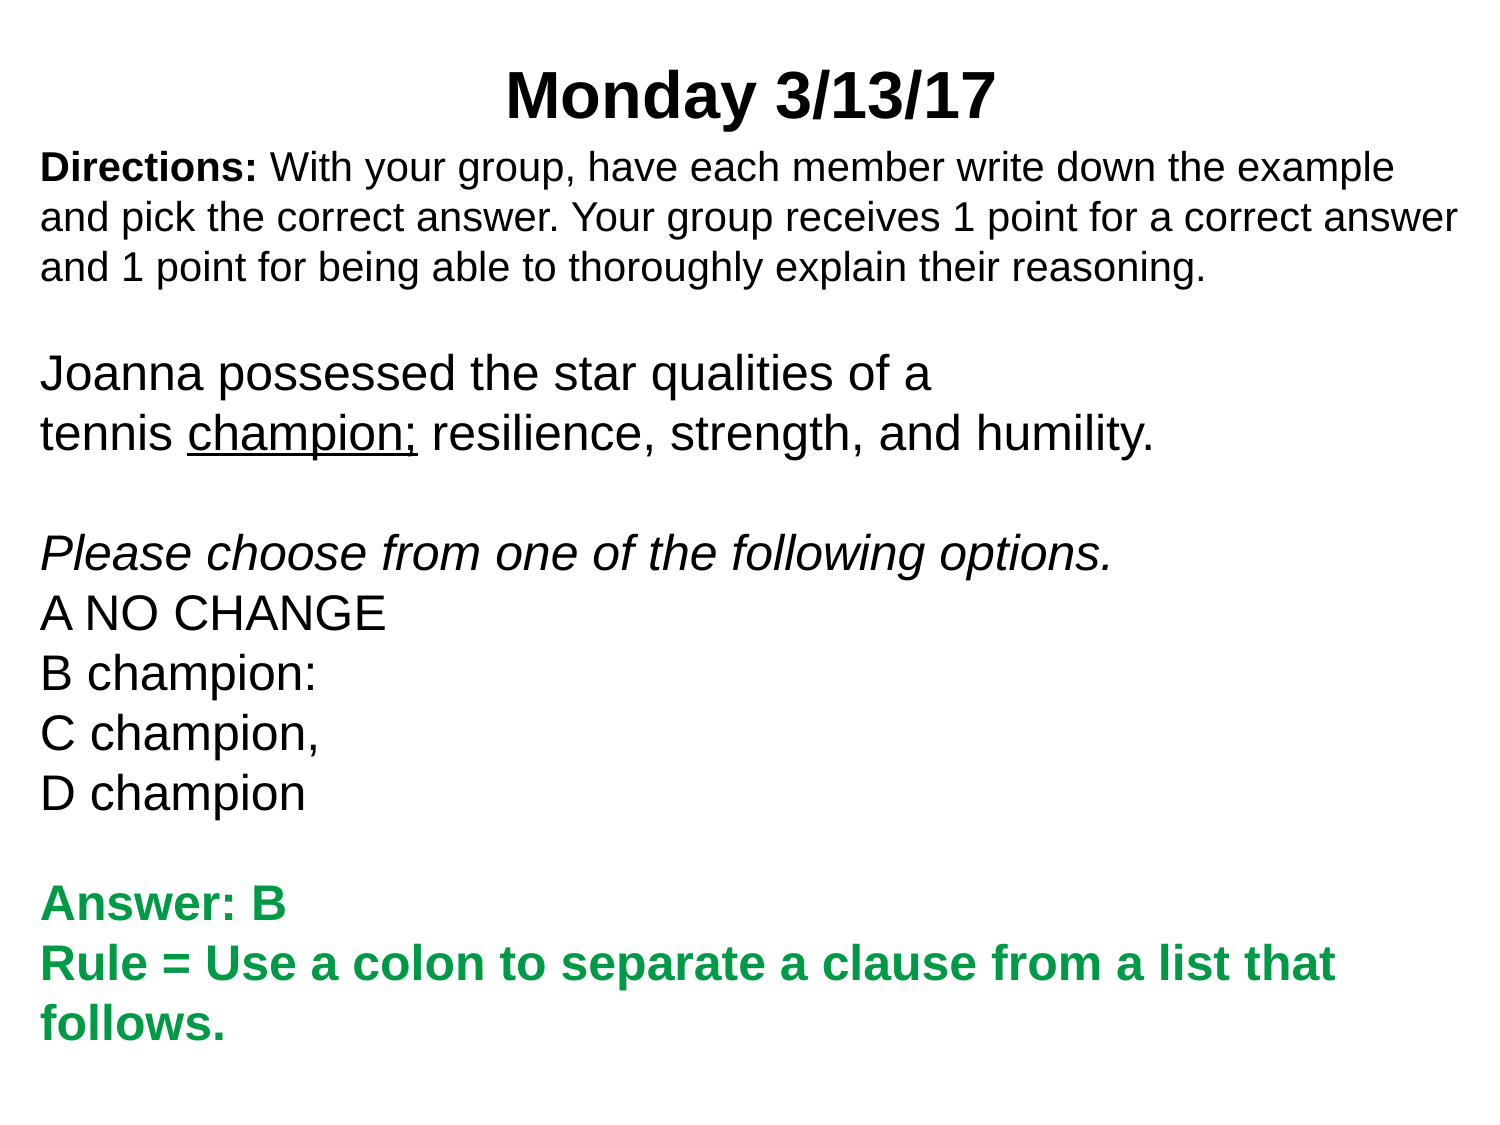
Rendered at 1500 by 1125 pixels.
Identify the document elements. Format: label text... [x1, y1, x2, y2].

list Directions: With your group, have each member write down the example and pick the correct answer. Your group receives 1 point for a correct answer and 1 point for being able to thoroughly explain their reasoning. Joanna possessed the star qualities of a tennis champion; resilience, strength, and humility. Please choose from one of the following options. A NO CHANGE B champion: C champion, D champion Answer: B Rule = Use a colon to separate a clause from a list that follows. [24, 125, 1475, 943]
title Monday 3/13/17 [76, 0, 1427, 125]
